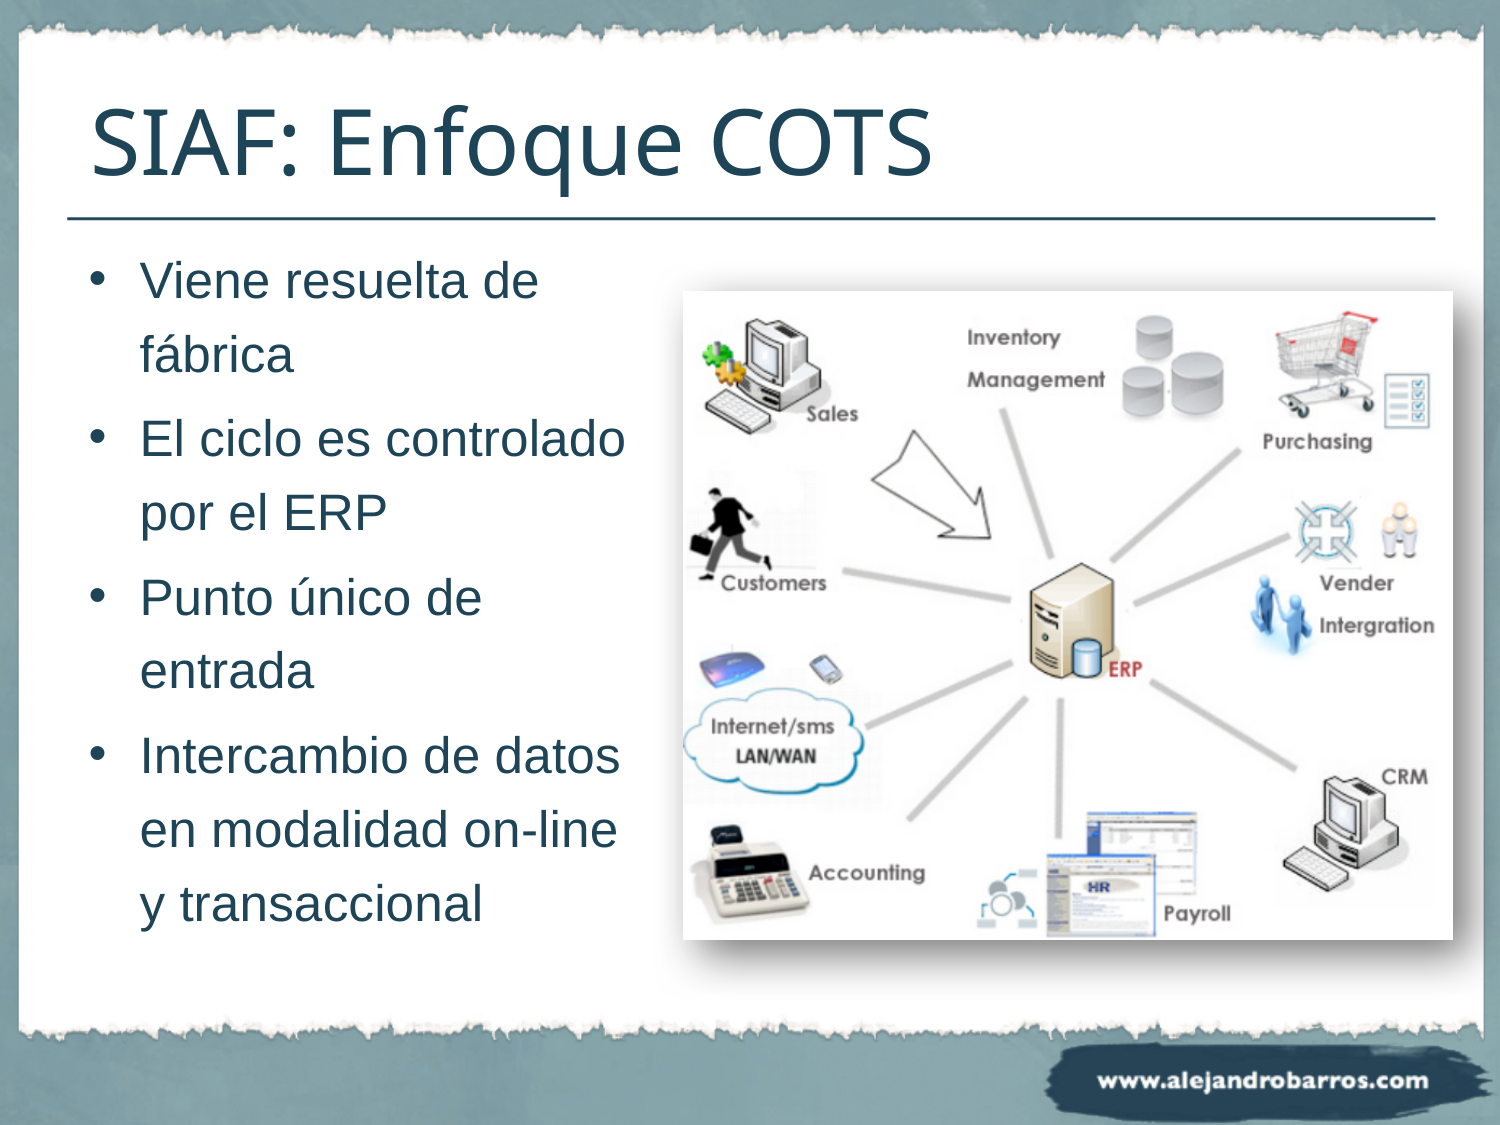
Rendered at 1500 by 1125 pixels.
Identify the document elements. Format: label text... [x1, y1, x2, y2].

picture [0, 0, 1500, 1125]
list Viene resuelta de fábrica El ciclo es controlado por el ERP Punto único de entrada Intercambio de datos en modalidad on-line y transaccional [73, 227, 664, 1049]
title SIAF: Enfoque COTS [75, 45, 1425, 233]
